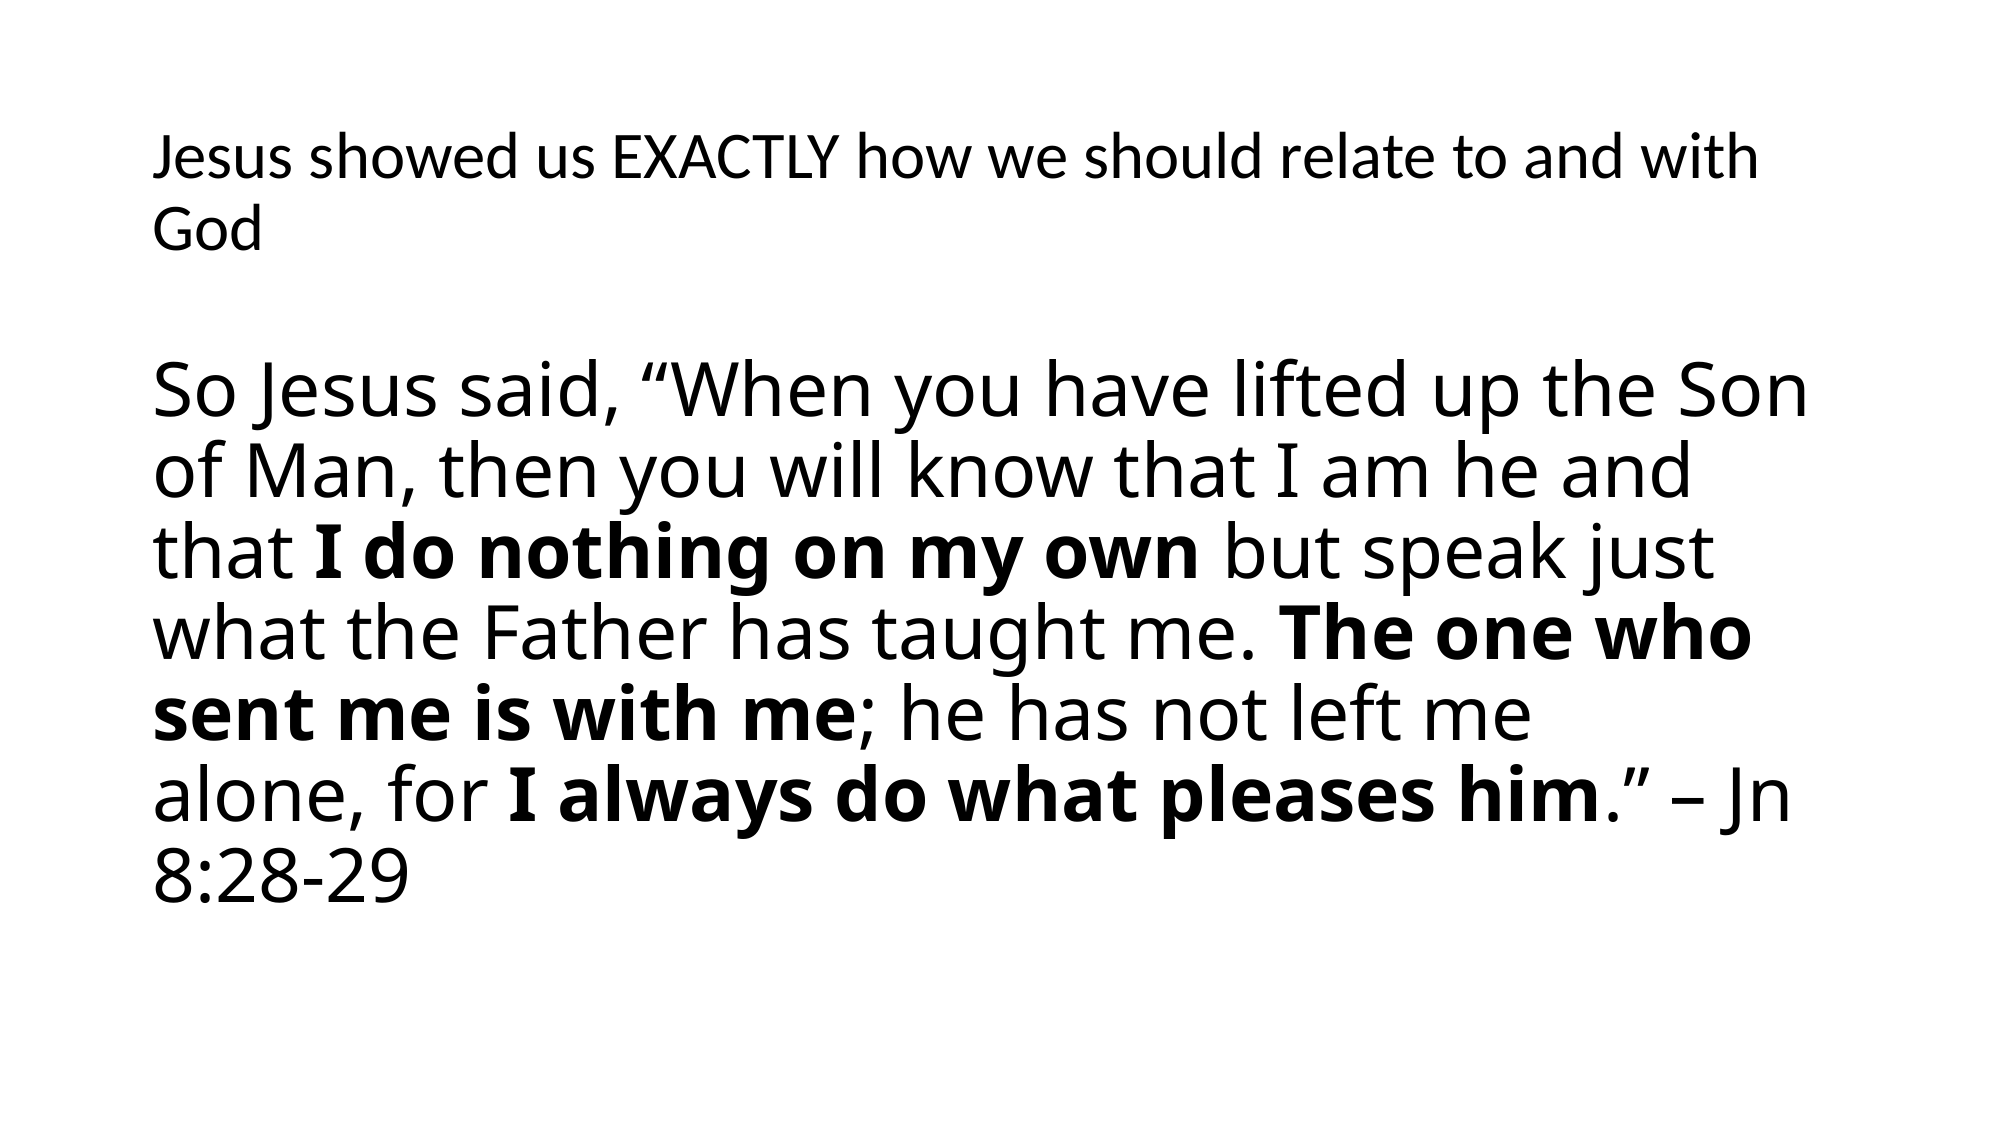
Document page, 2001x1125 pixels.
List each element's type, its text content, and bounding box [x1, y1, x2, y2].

list Jesus showed us EXACTLY how we should relate to and with God So Jesus said, “When you have lifted up the Son of Man, then you will know that I am he and that I do nothing on my own but speak just what the Father has taught me. The one who sent me is with me; he has not left me alone, for I always do what pleases him.” – Jn 8:28-29 [137, 113, 1863, 1043]
